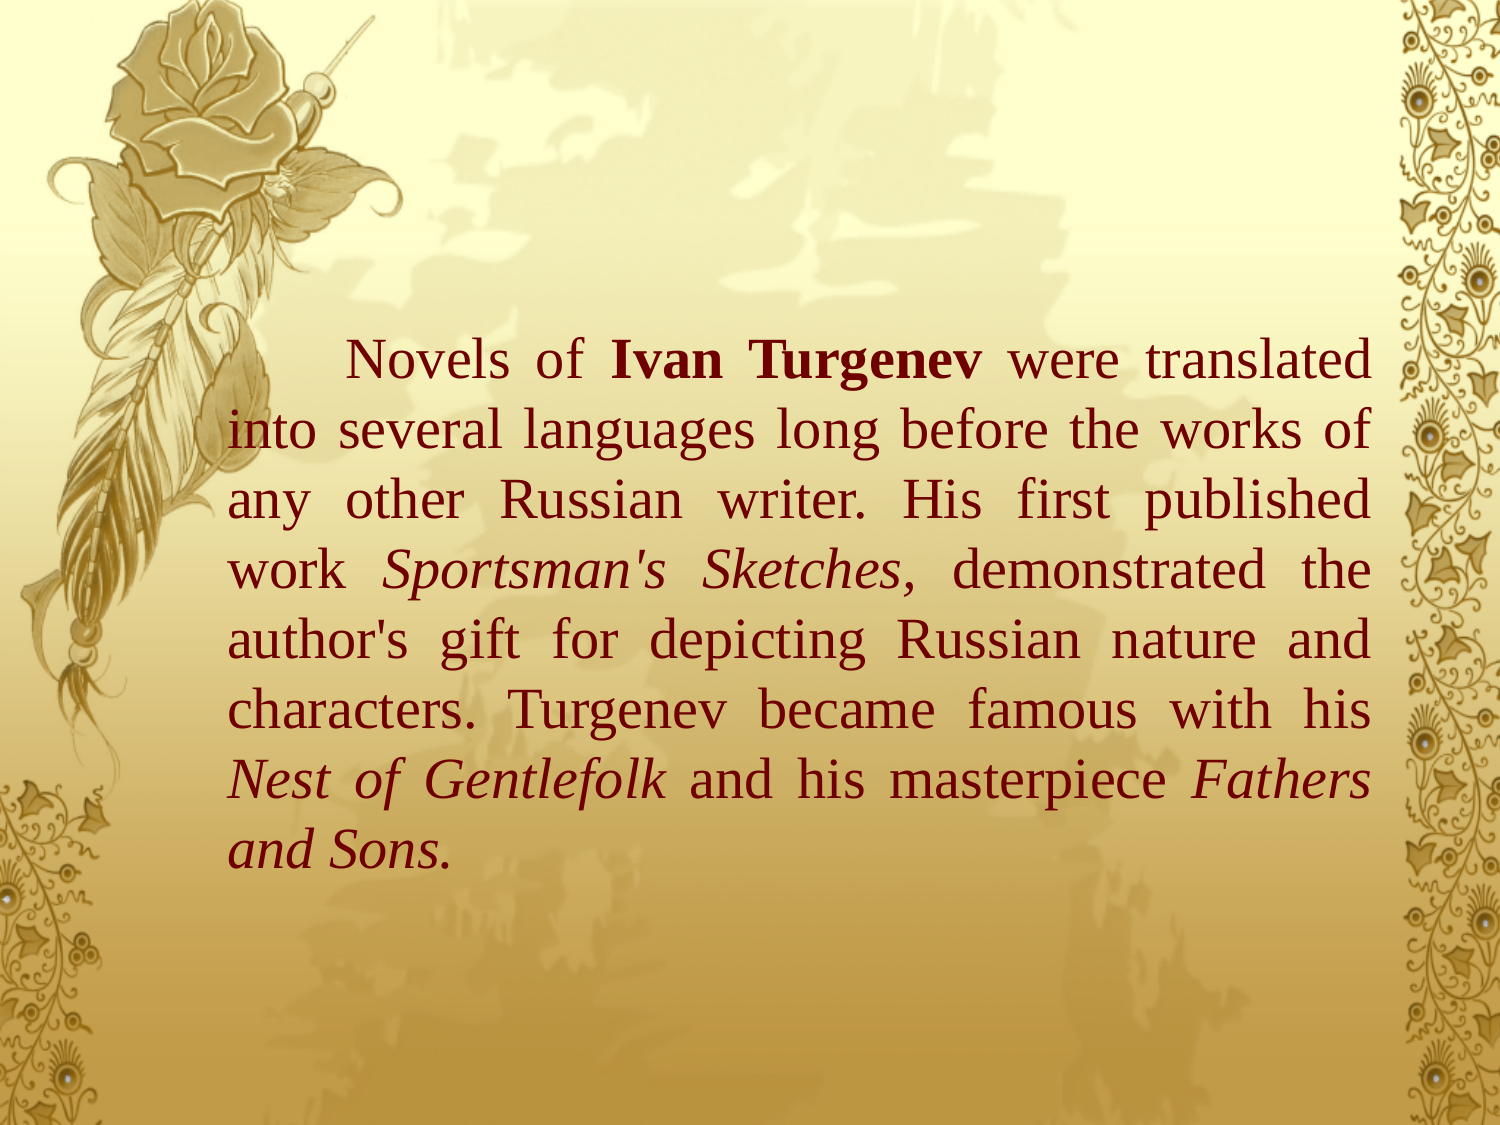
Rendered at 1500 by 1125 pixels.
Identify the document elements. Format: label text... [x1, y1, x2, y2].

picture [0, 0, 1500, 1125]
text_box Novels of Ivan Turgenev were translated into several languages long before the works of any other Russian writer. His first published work Sportsman's Sketches, demonstrated the author's gift for depicting Russian nature and characters. Turgenev became famous with his Nest of Gentlefolk and his masterpiece Fathers and Sons. [212, 312, 1388, 888]
